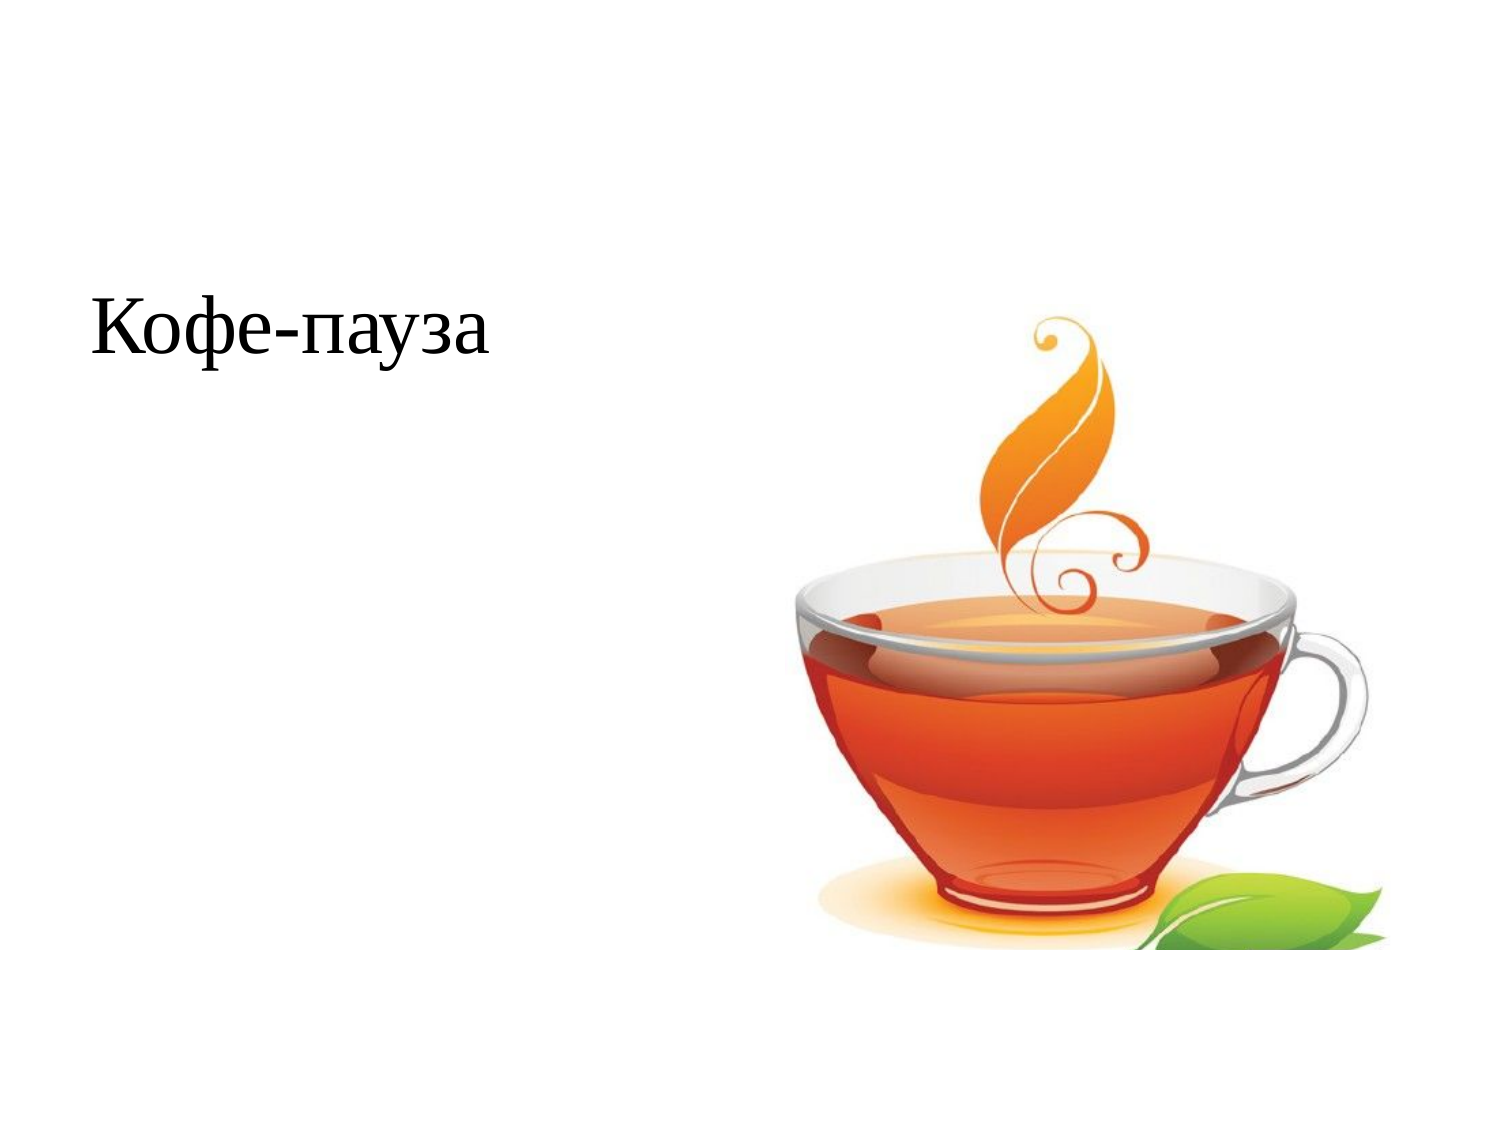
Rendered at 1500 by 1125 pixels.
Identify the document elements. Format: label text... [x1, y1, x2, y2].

picture [784, 304, 1391, 950]
list Кофе-пауза [75, 262, 1425, 1005]
